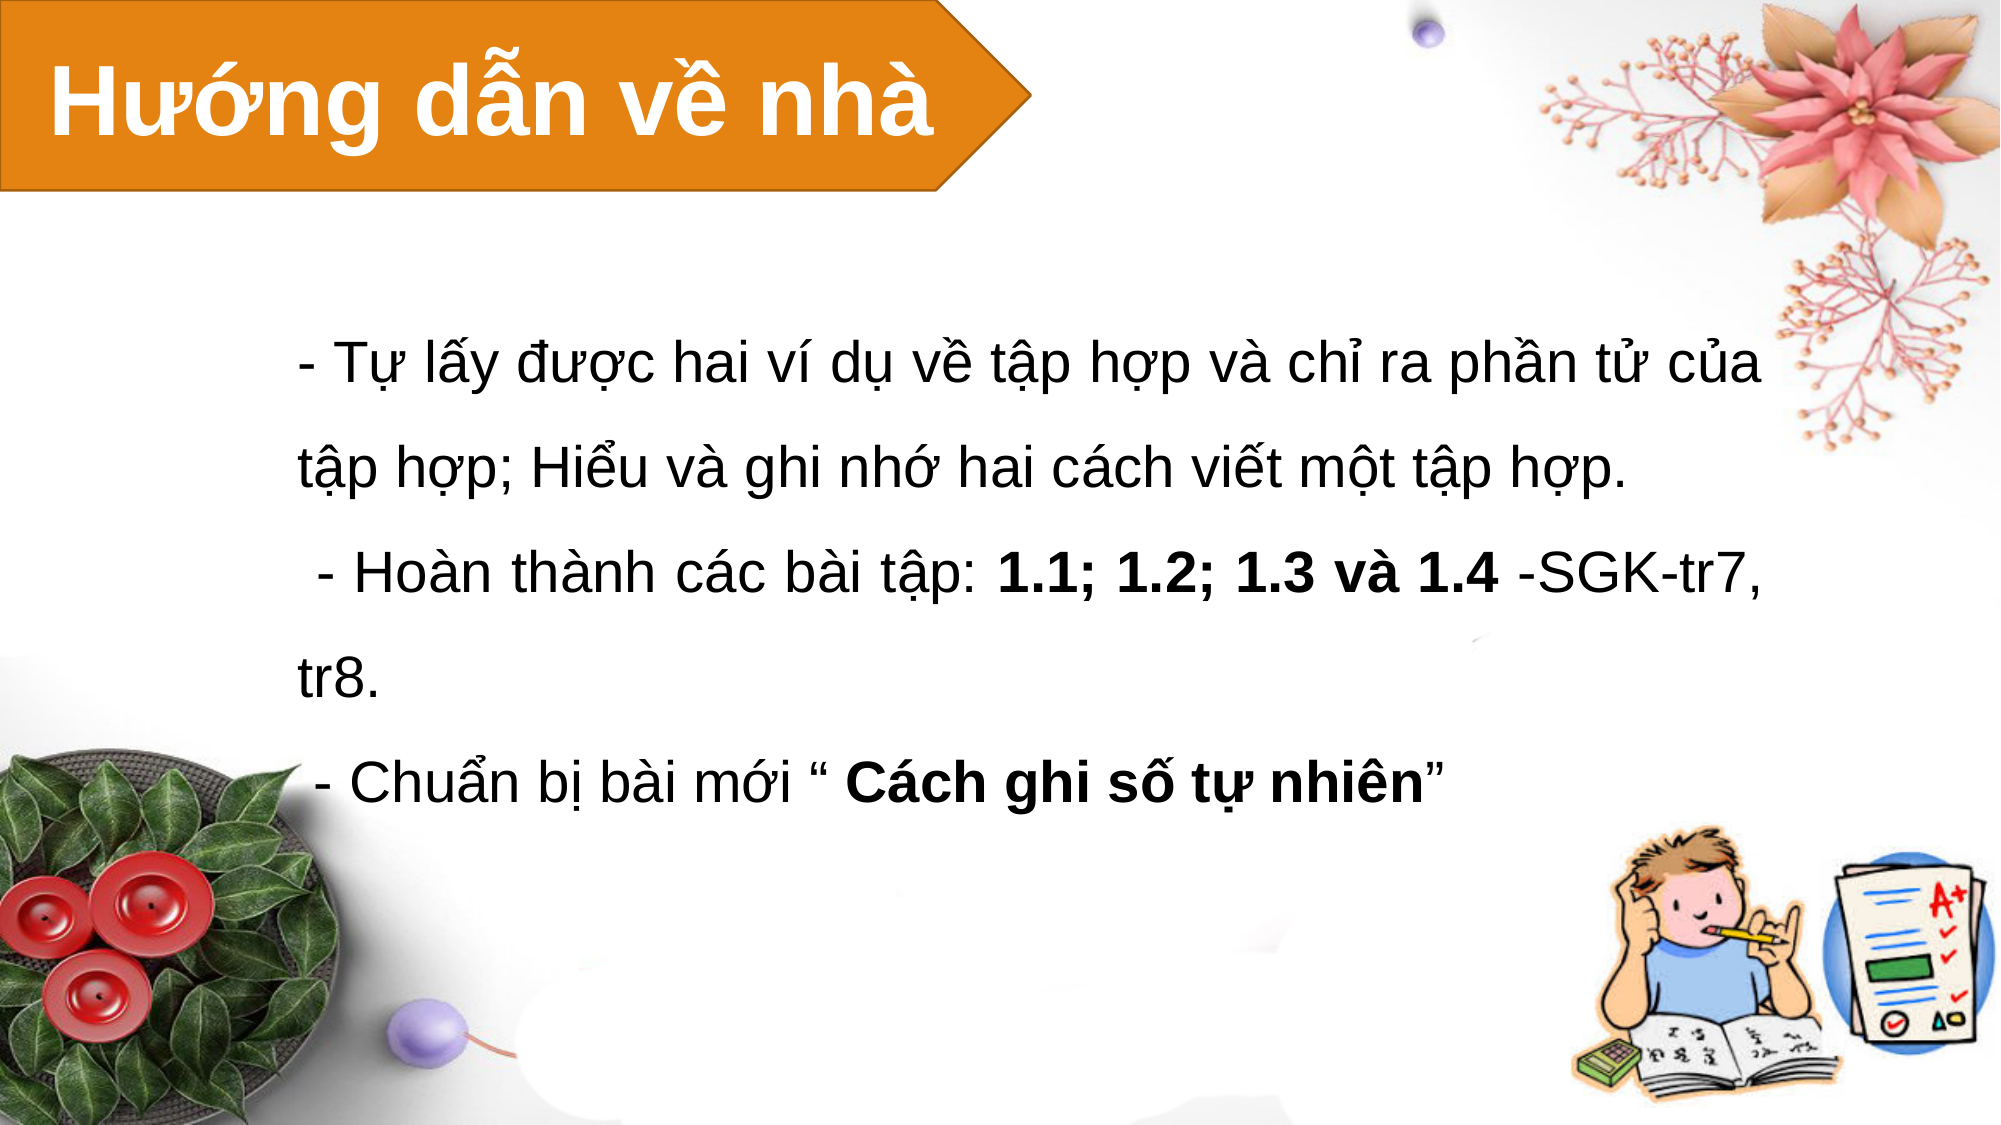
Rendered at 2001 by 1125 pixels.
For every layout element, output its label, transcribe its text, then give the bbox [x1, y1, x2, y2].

text_box Hướng dẫn về nhà [0, 0, 1032, 192]
picture [0, 0, 2001, 1125]
text_box - Tự lấy được hai ví dụ về tập hợp và chỉ ra phần tử của tập hợp; Hiểu và ghi nhớ hai cách viết một tập hợp. - Hoàn thành các bài tập: 1.1; 1.2; 1.3 và 1.4 -SGK-tr7, tr8. - Chuẩn bị bài mới “ Cách ghi số tự nhiên” [282, 282, 1779, 912]
